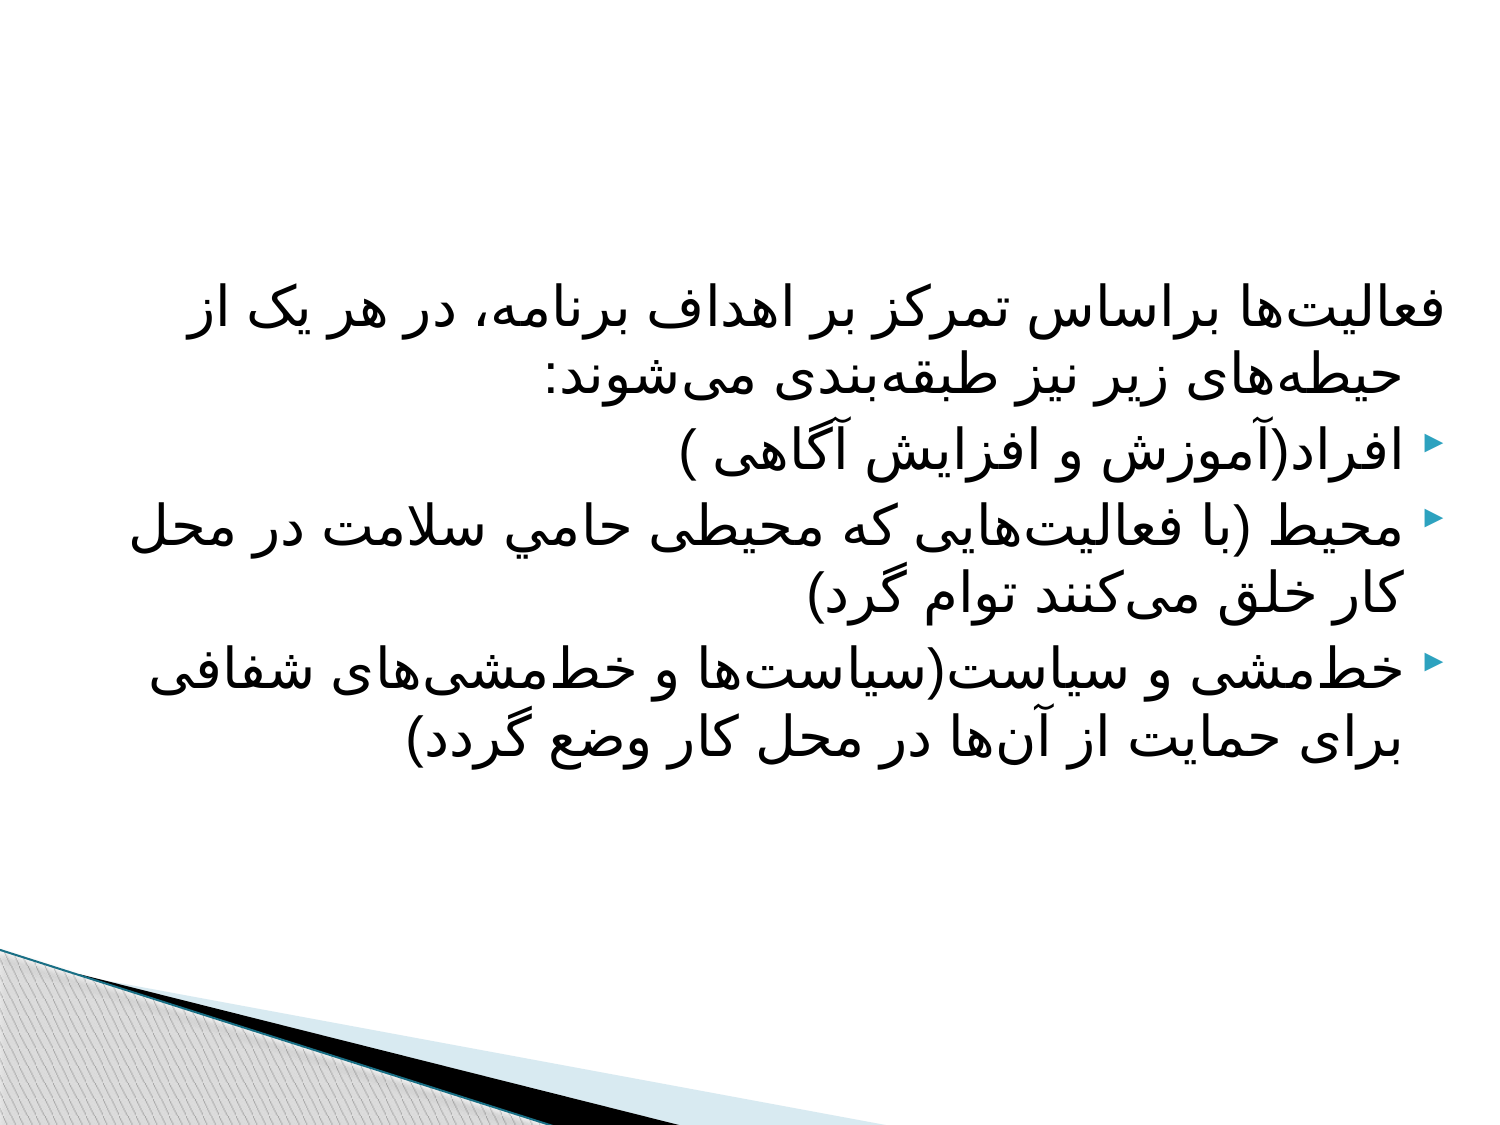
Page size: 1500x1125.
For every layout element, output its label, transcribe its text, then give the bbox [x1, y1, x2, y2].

list فعالیت‌ها براساس تمرکز بر اهداف برنامه، در هر یک از حیطه‌های زير نیز طبقه‌بندی می‌شوند: افراد(آموزش و افزایش آگاهی ) محیط (با فعالیت‌هایی که محیطی حامي سلامت در محل کار خلق می‌کنند توام گرد) خط‌مشی و سیاست(سیاست‌ها و خط‌مشی‌های شفافی برای حمایت از آن‌ها در محل کار وضع گردد) [90, 262, 1480, 1005]
